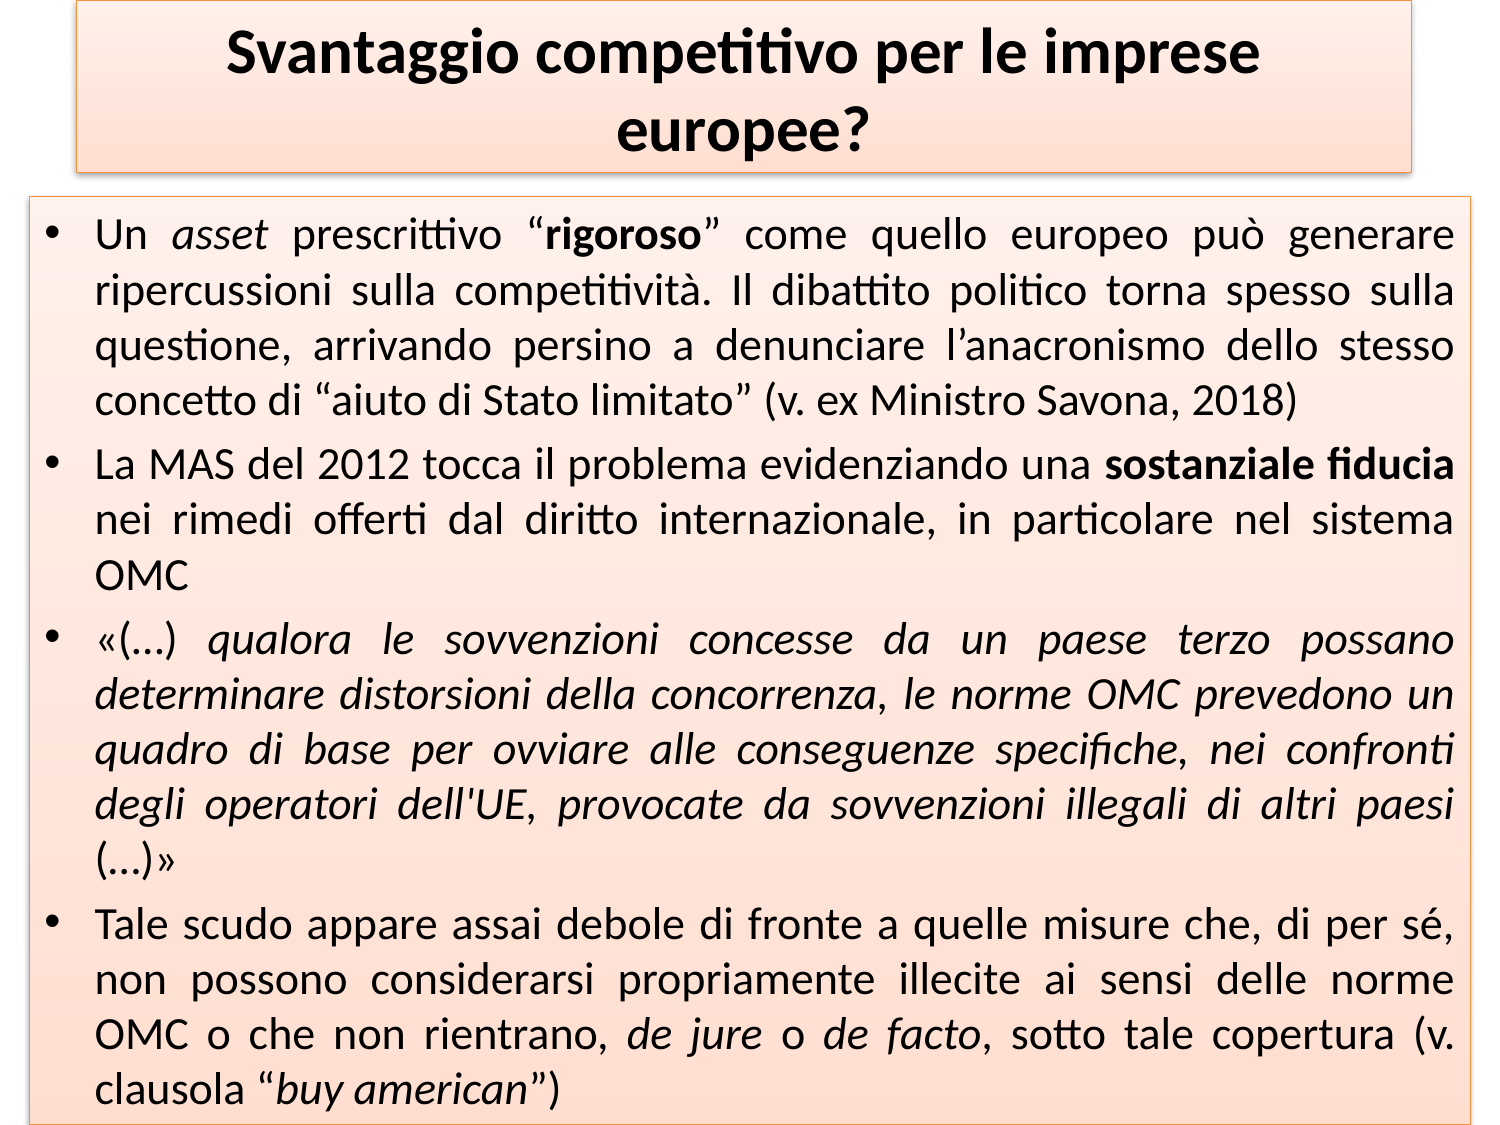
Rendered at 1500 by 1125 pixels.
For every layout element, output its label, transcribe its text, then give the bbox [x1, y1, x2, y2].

title Svantaggio competitivo per le imprese europee? [76, 0, 1412, 173]
list Un asset prescrittivo “rigoroso” come quello europeo può generare ripercussioni sulla competitività. Il dibattito politico torna spesso sulla questione, arrivando persino a denunciare l’anacronismo dello stesso concetto di “aiuto di Stato limitato” (v. ex Ministro Savona, 2018) La MAS del 2012 tocca il problema evidenziando una sostanziale fiducia nei rimedi offerti dal diritto internazionale, in particolare nel sistema OMC «(…) qualora le sovvenzioni concesse da un paese terzo possano determinare distorsioni della concorrenza, le norme OMC prevedono un quadro di base per ovviare alle conseguenze specifiche, nei confronti degli operatori dell'UE, provocate da sovvenzioni illegali di altri paesi (…)» Tale scudo appare assai debole di fronte a quelle misure che, di per sé, non possono considerarsi propriamente illecite ai sensi delle norme OMC o che non rientrano, de jure o de facto, sotto tale copertura (v. clausola “buy american”) [29, 196, 1471, 1125]
